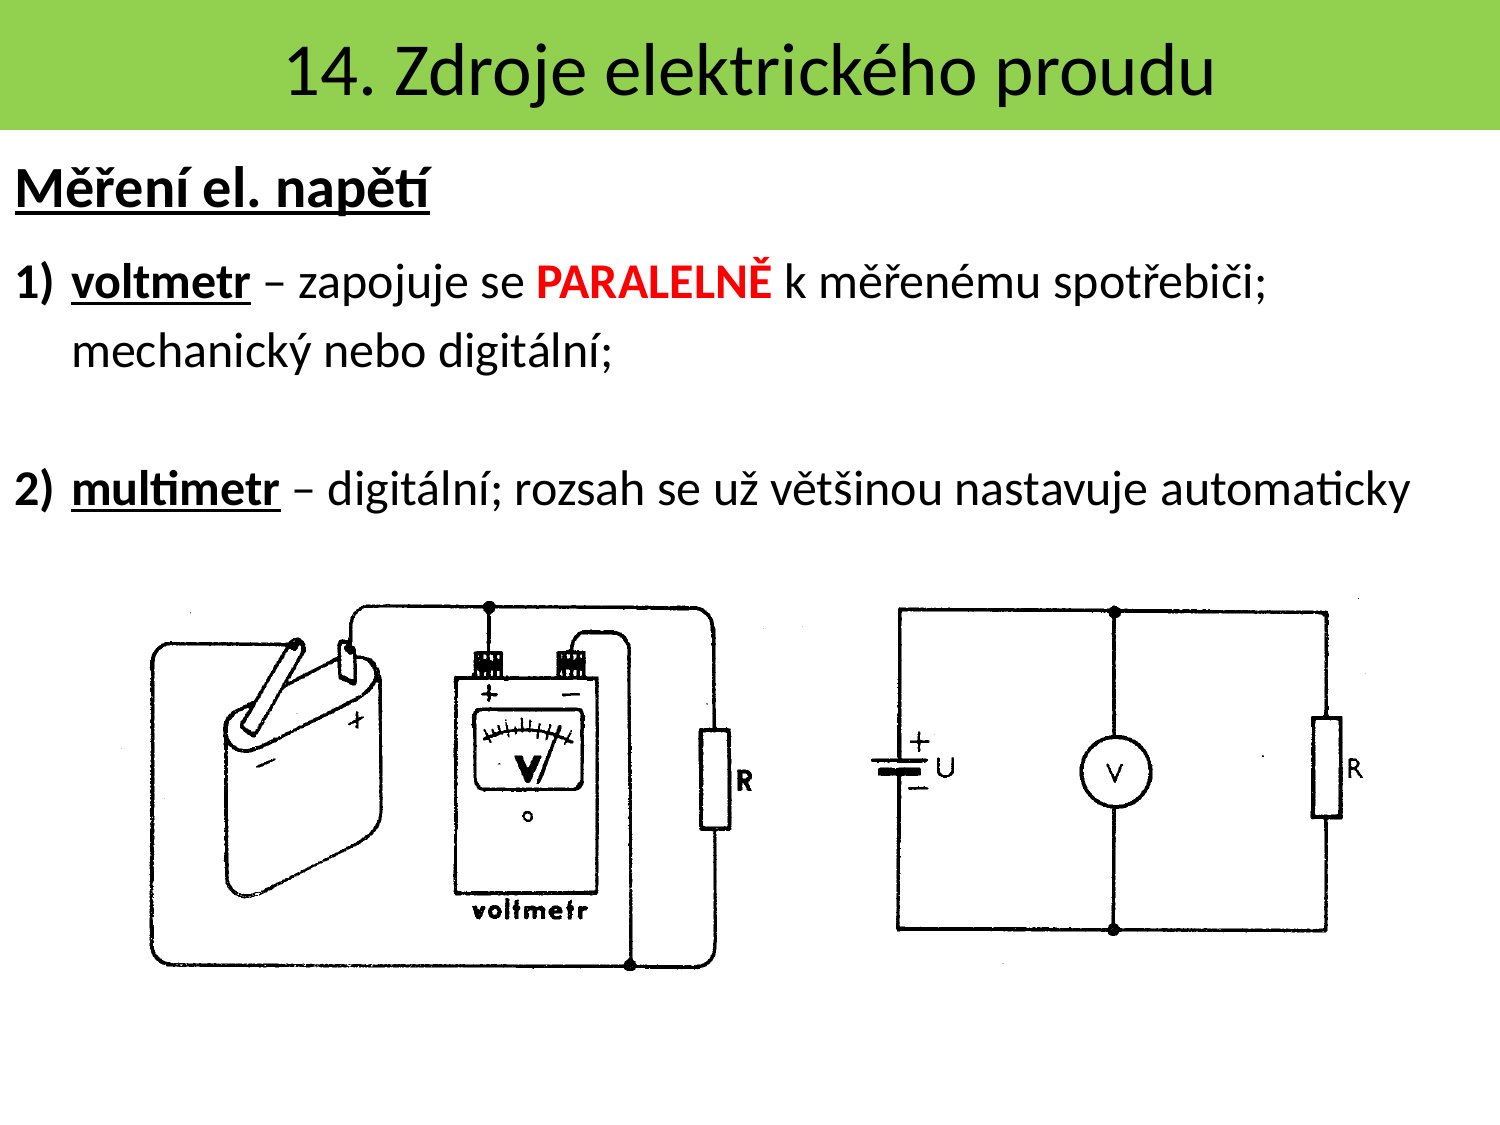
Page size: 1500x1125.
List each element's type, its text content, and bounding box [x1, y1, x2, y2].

picture [111, 585, 1389, 1036]
text_box Měření el. napětí voltmetr – zapojuje se PARALELNĚ k měřenému spotřebiči; mechanický nebo digitální; multimetr – digitální; rozsah se už většinou nastavuje automaticky [0, 130, 1500, 523]
title 14. Zdroje elektrického proudu [0, 0, 1500, 130]
